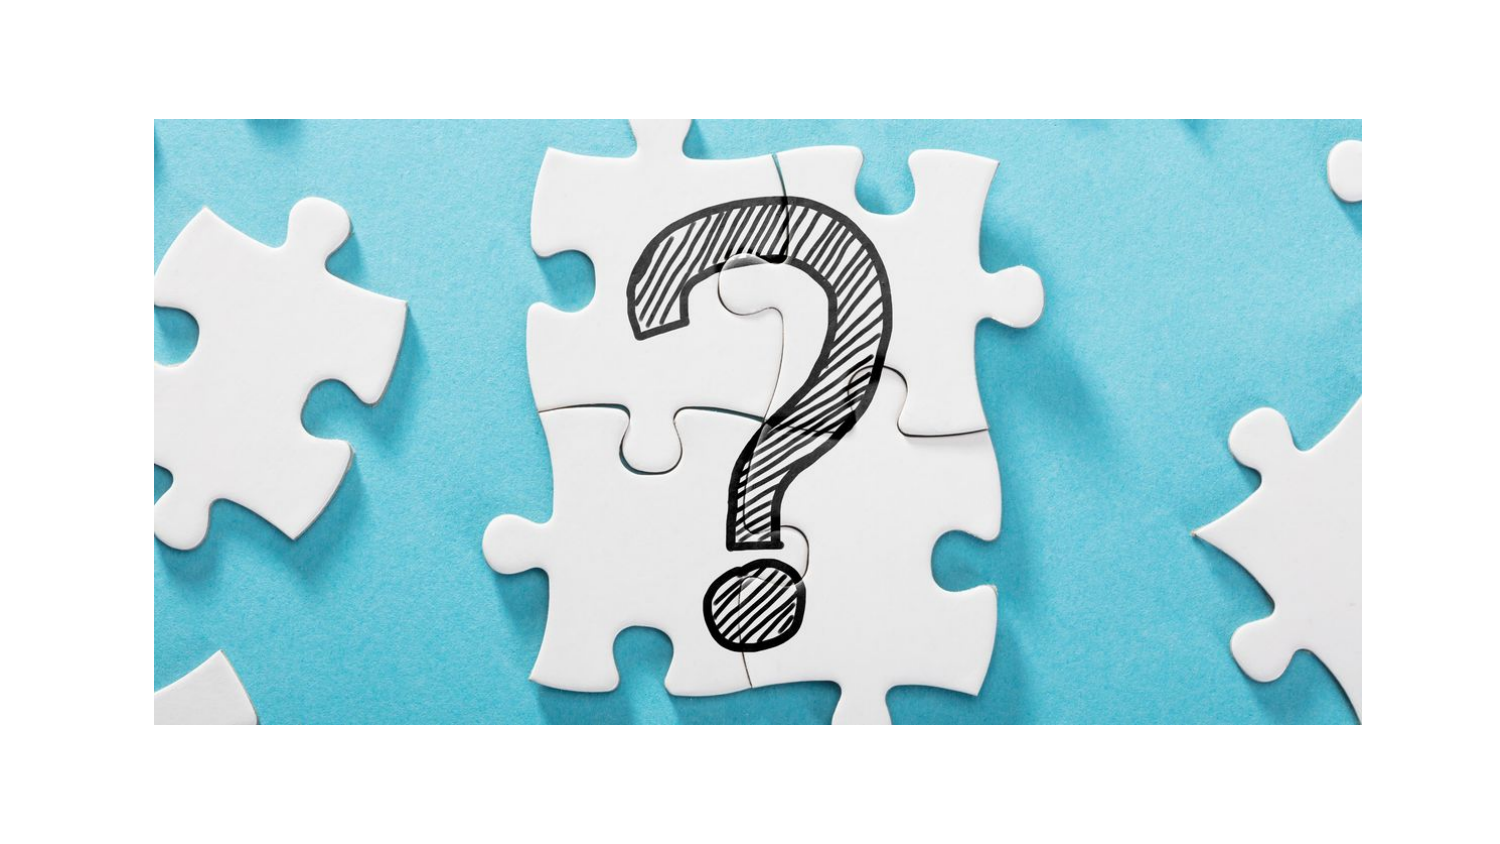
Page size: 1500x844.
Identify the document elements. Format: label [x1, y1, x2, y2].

picture [154, 119, 1362, 725]
